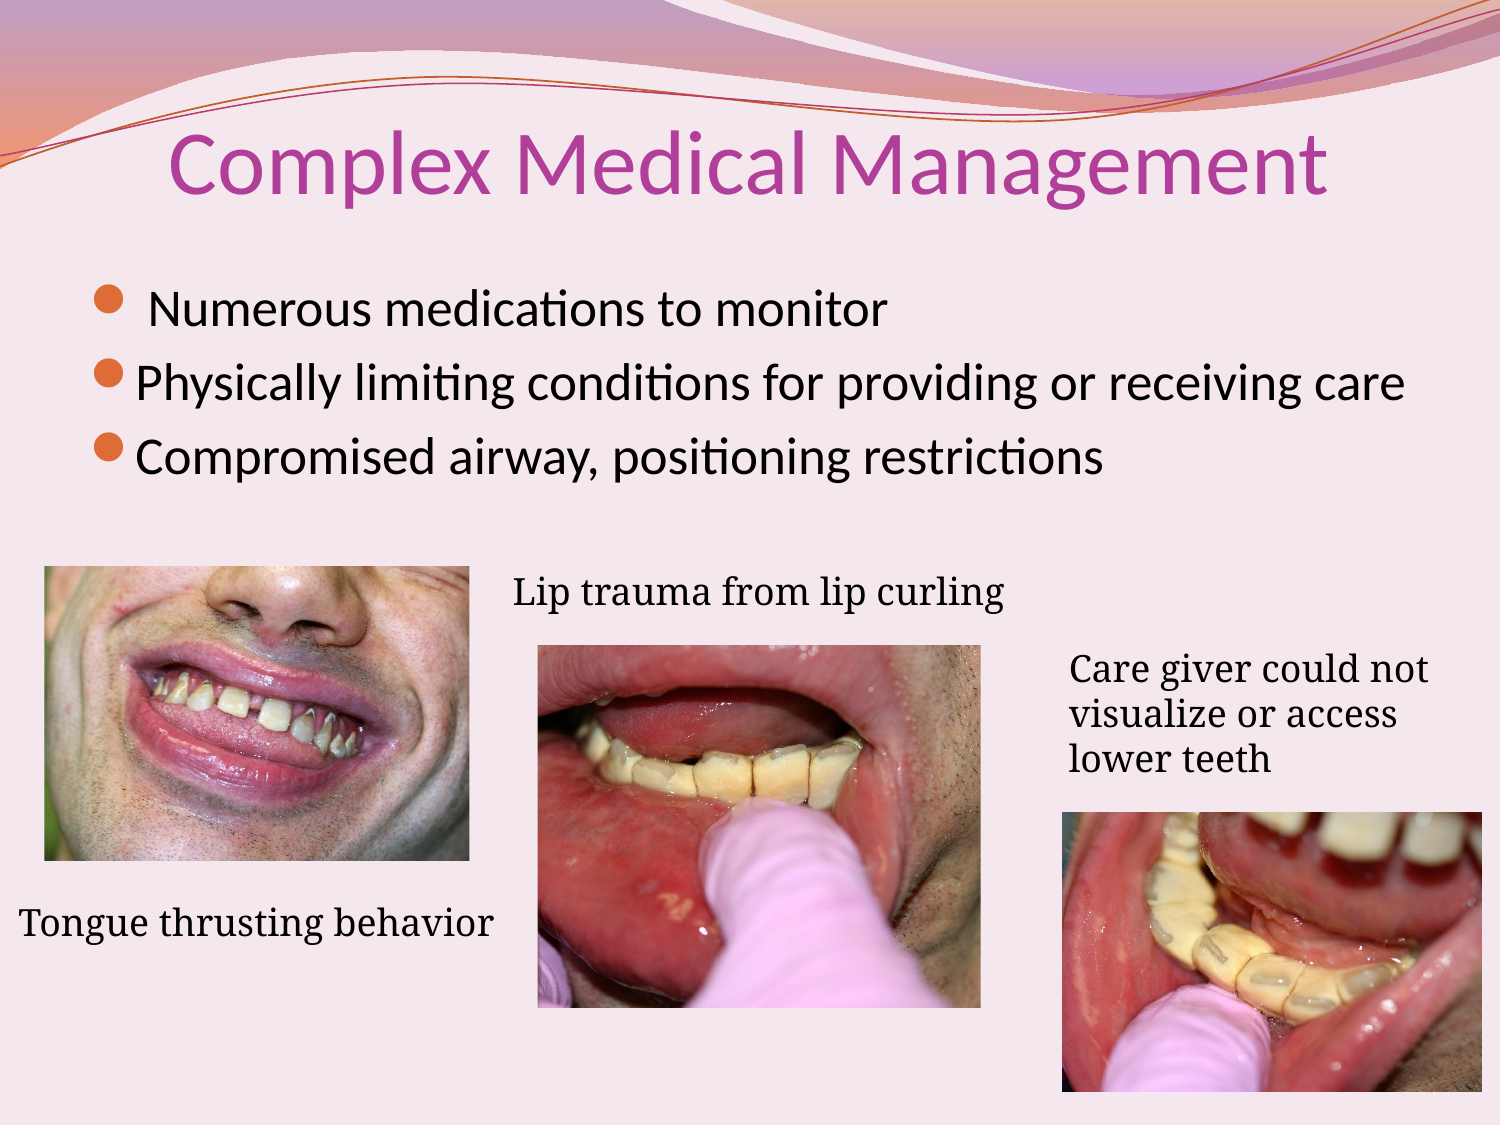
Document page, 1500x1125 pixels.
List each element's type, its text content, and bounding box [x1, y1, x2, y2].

text_box Tongue thrusting behavior [3, 891, 510, 951]
list Numerous medications to monitor Physically limiting conditions for providing or receiving care Compromised airway, positioning restrictions [75, 266, 1425, 538]
picture [44, 566, 470, 861]
text_box Care giver could not visualize or access lower teeth [1053, 637, 1456, 788]
picture [537, 644, 981, 1008]
text_box Lip trauma from lip curling [497, 561, 1020, 621]
title Complex Medical Management [75, 24, 1425, 213]
picture [1062, 812, 1482, 1093]
